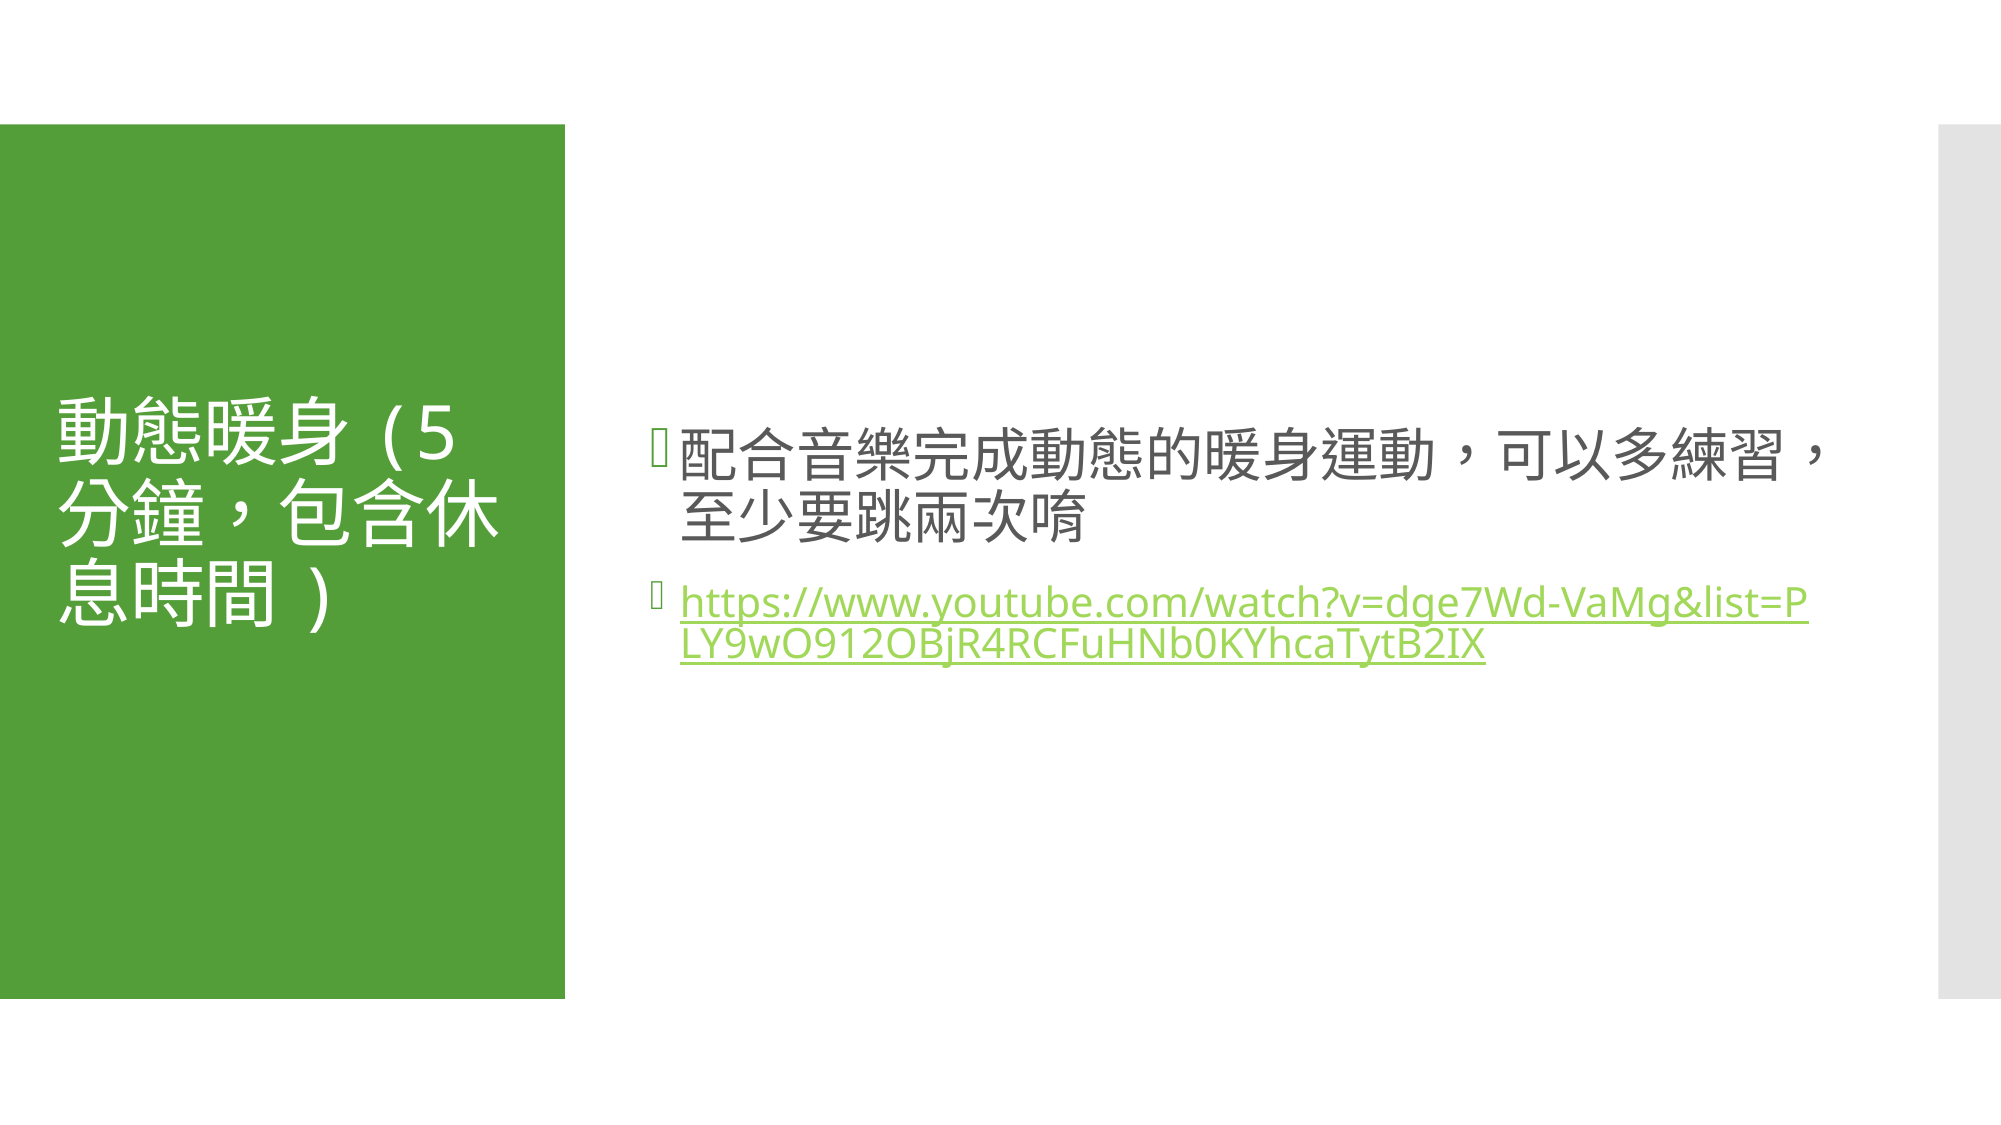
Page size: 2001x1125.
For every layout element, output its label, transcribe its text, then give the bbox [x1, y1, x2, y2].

title 動態暖身(5分鐘，包含休息時間) [41, 184, 525, 940]
list 配合音樂完成動態的暖身運動，可以多練習，至少要跳兩次唷 https://www.youtube.com/watch?v=dge7Wd-VaMg&list=PLY9wO912OBjR4RCFuHNb0KYhcaTytB2IX [634, 141, 1835, 982]
